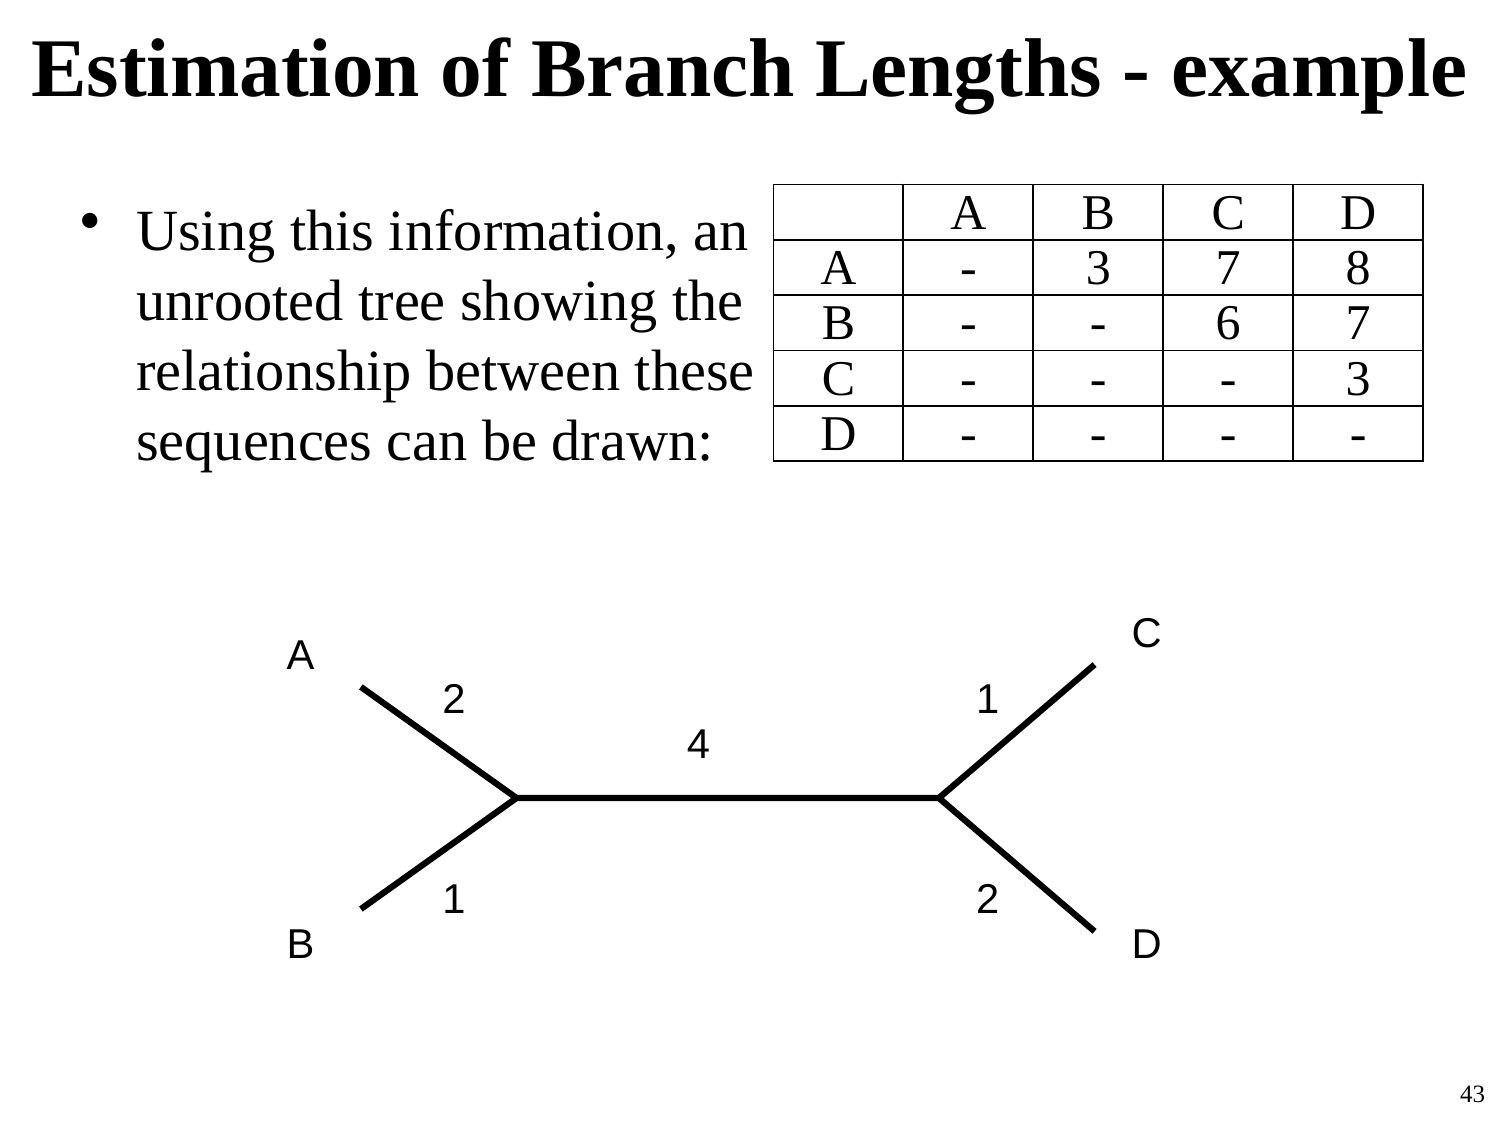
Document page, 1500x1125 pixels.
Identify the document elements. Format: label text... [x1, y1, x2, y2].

table_header [774, 185, 902, 239]
table_cell - [1034, 407, 1162, 460]
table_header C [1164, 185, 1292, 239]
table_cell 3 [1294, 351, 1422, 405]
table_cell 6 [1164, 296, 1292, 350]
table_cell - [1164, 407, 1292, 460]
table_cell C [774, 351, 902, 405]
table_cell - [904, 241, 1032, 294]
table_cell - [1294, 407, 1422, 460]
table_header A [904, 185, 1032, 239]
table_header D [1294, 185, 1422, 239]
table_cell A [774, 241, 902, 294]
list Using this information, an unrooted tree showing the relationship between these sequences can be drawn: [64, 184, 774, 539]
title Estimation of Branch Lengths - example [0, 0, 1500, 126]
table_cell - [1034, 351, 1162, 405]
table_cell - [1164, 351, 1292, 405]
table_cell 3 [1034, 241, 1162, 294]
table_header B [1034, 185, 1162, 239]
table_cell - [1034, 296, 1162, 350]
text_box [249, 597, 1318, 977]
table_cell 8 [1294, 241, 1422, 294]
table_cell 7 [1294, 296, 1422, 350]
table_cell D [774, 407, 902, 460]
slide_number 43 [1186, 1069, 1500, 1125]
table_cell - [904, 351, 1032, 405]
table_cell B [774, 296, 902, 350]
table_cell - [904, 407, 1032, 460]
table_cell 7 [1164, 241, 1292, 294]
table_cell - [904, 296, 1032, 350]
